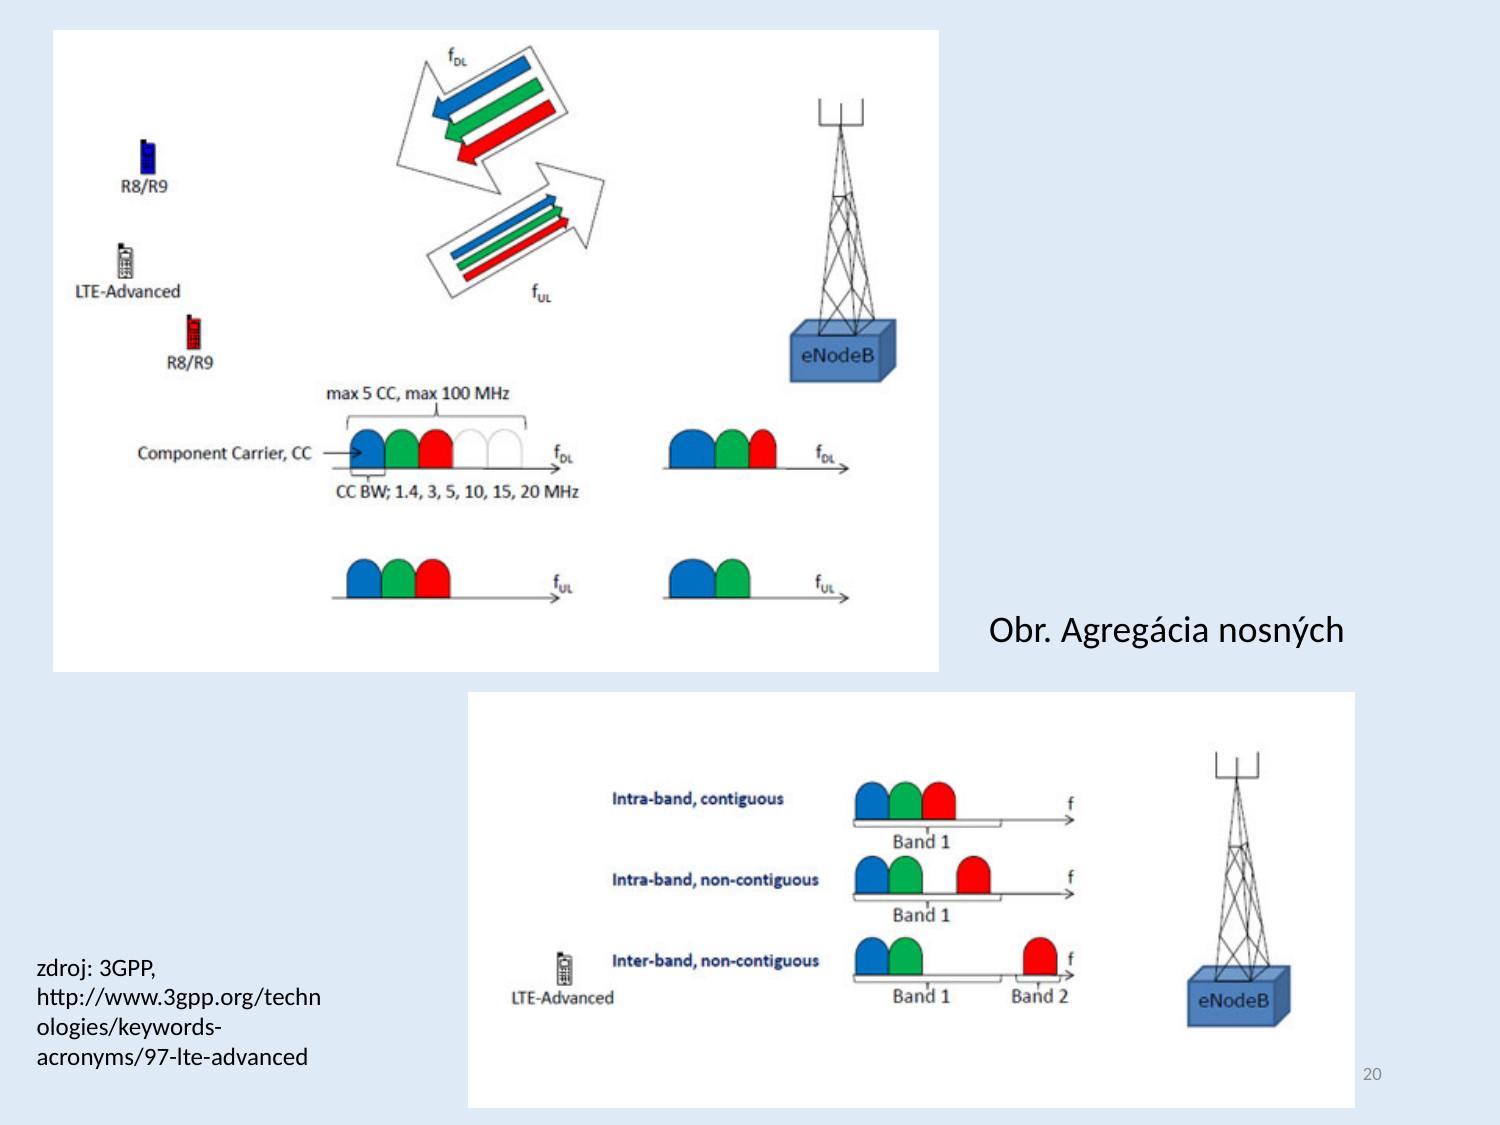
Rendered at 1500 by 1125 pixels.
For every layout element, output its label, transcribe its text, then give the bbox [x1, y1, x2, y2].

text_box Obr. Agregácia nosných [974, 597, 1400, 658]
text_box zdroj: 3GPP, http://www.3gpp.org/technologies/keywords-acronyms/97-lte-advanced [21, 943, 341, 1079]
picture [468, 692, 1355, 1108]
slide_number 20 [1355, 1042, 1397, 1103]
picture [52, 30, 939, 672]
